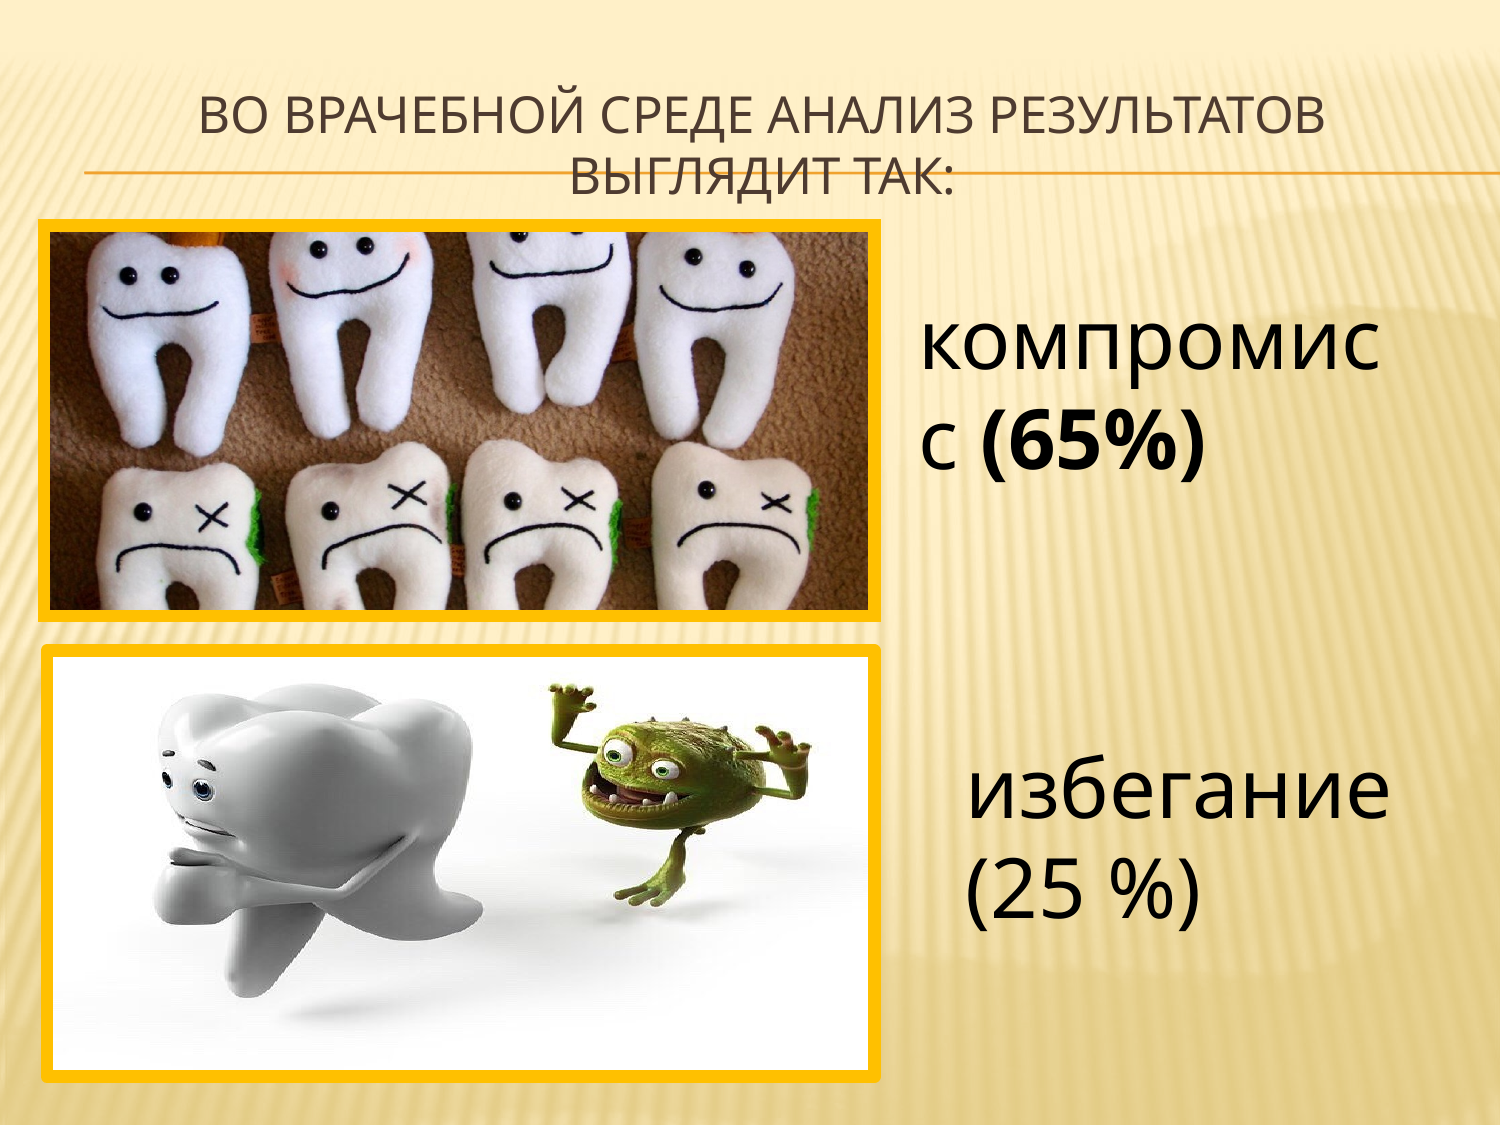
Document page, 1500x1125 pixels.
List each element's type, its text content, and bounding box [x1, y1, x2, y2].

picture [52, 656, 869, 1071]
text_box избегание (25 %) [950, 727, 1412, 943]
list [49, 231, 869, 611]
title Во врачебной среде анализ результатов выглядит так: [50, 75, 1475, 213]
text_box компромисс (65%) [903, 278, 1412, 494]
